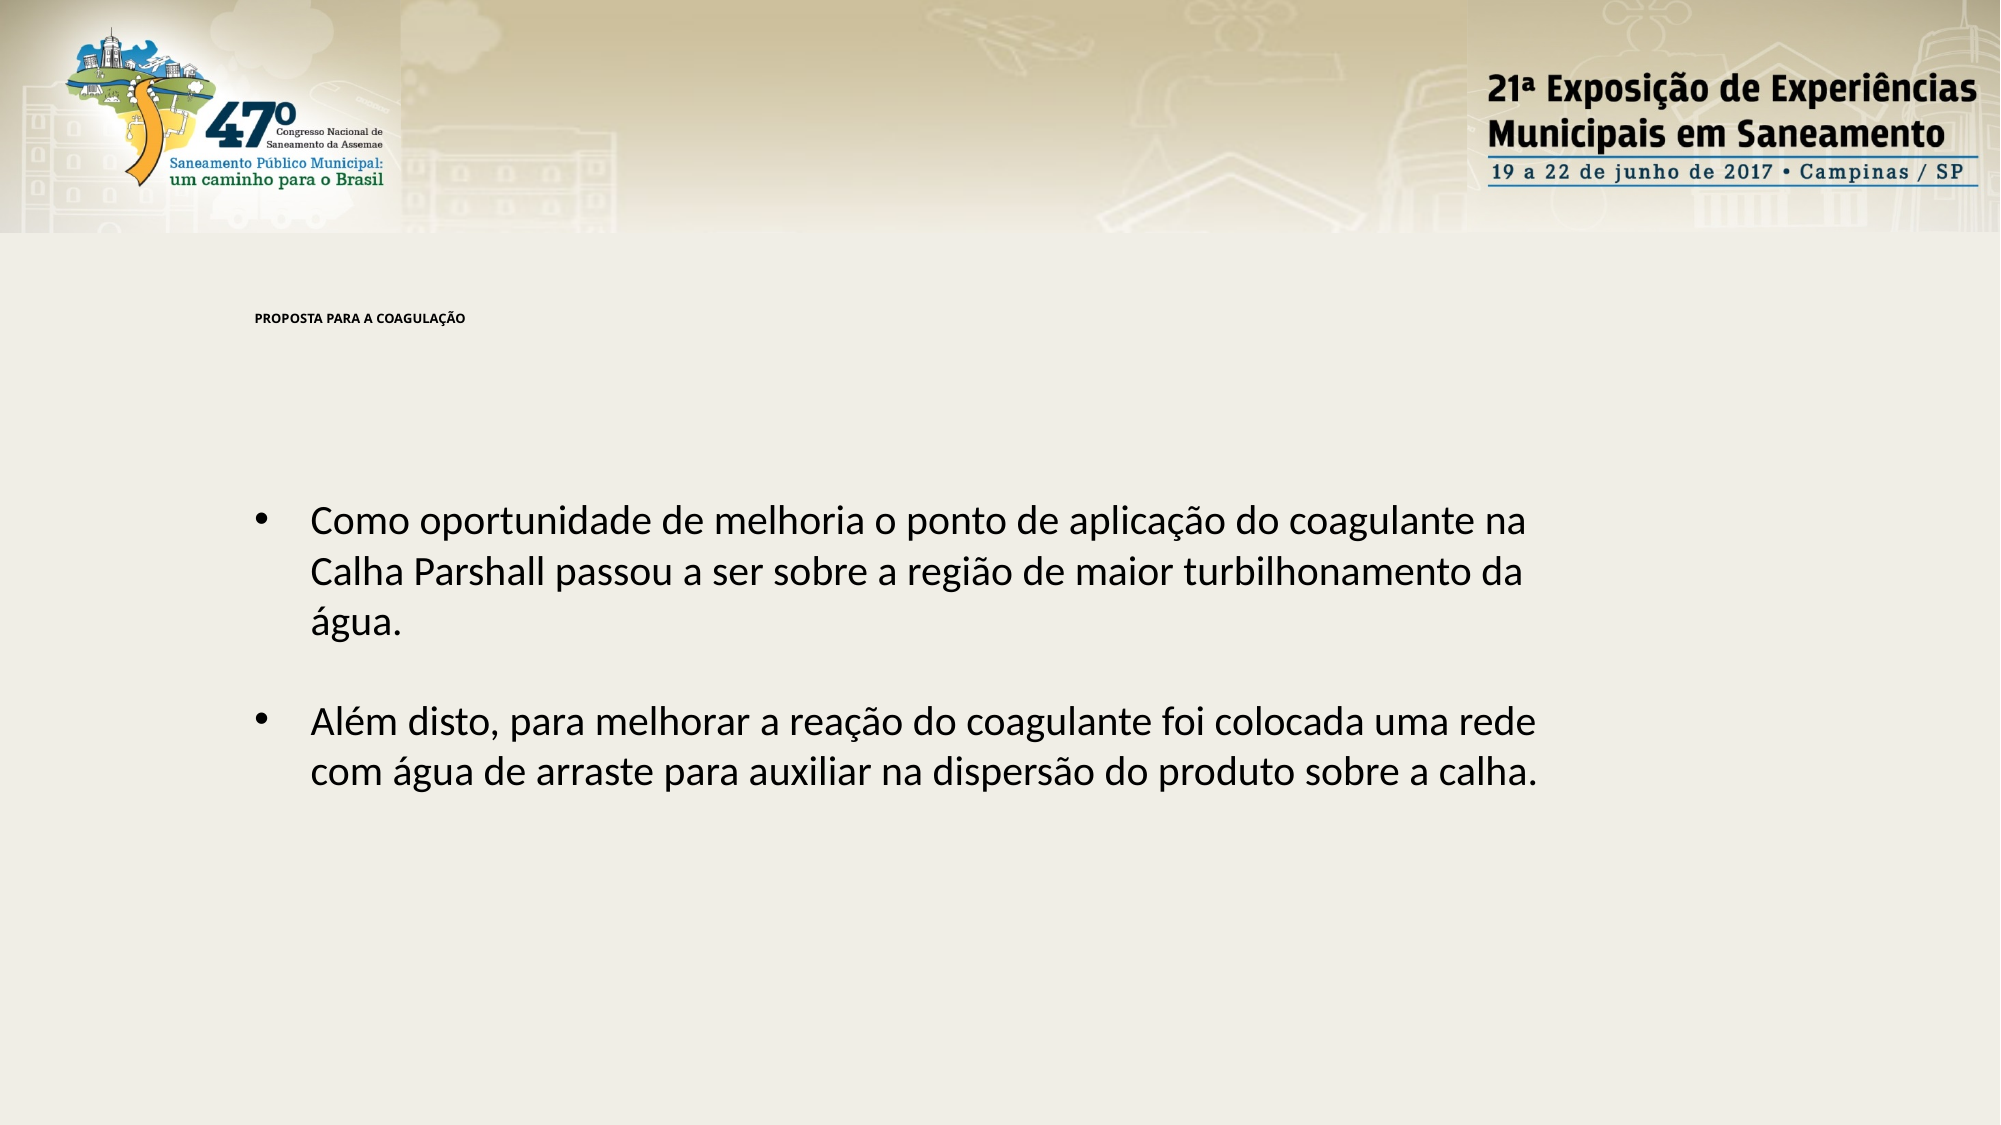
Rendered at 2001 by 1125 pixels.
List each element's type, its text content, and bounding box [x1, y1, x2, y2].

picture [0, 0, 2000, 233]
title PROPOSTA PARA A COAGULAÇÃO [239, 305, 1740, 390]
text_box Como oportunidade de melhoria o ponto de aplicação do coagulante na Calha Parshall passou a ser sobre a região de maior turbilhonamento da água. Além disto, para melhorar a reação do coagulante foi colocada uma rede com água de arraste para auxiliar na dispersão do produto sobre a calha. [239, 385, 1561, 1125]
